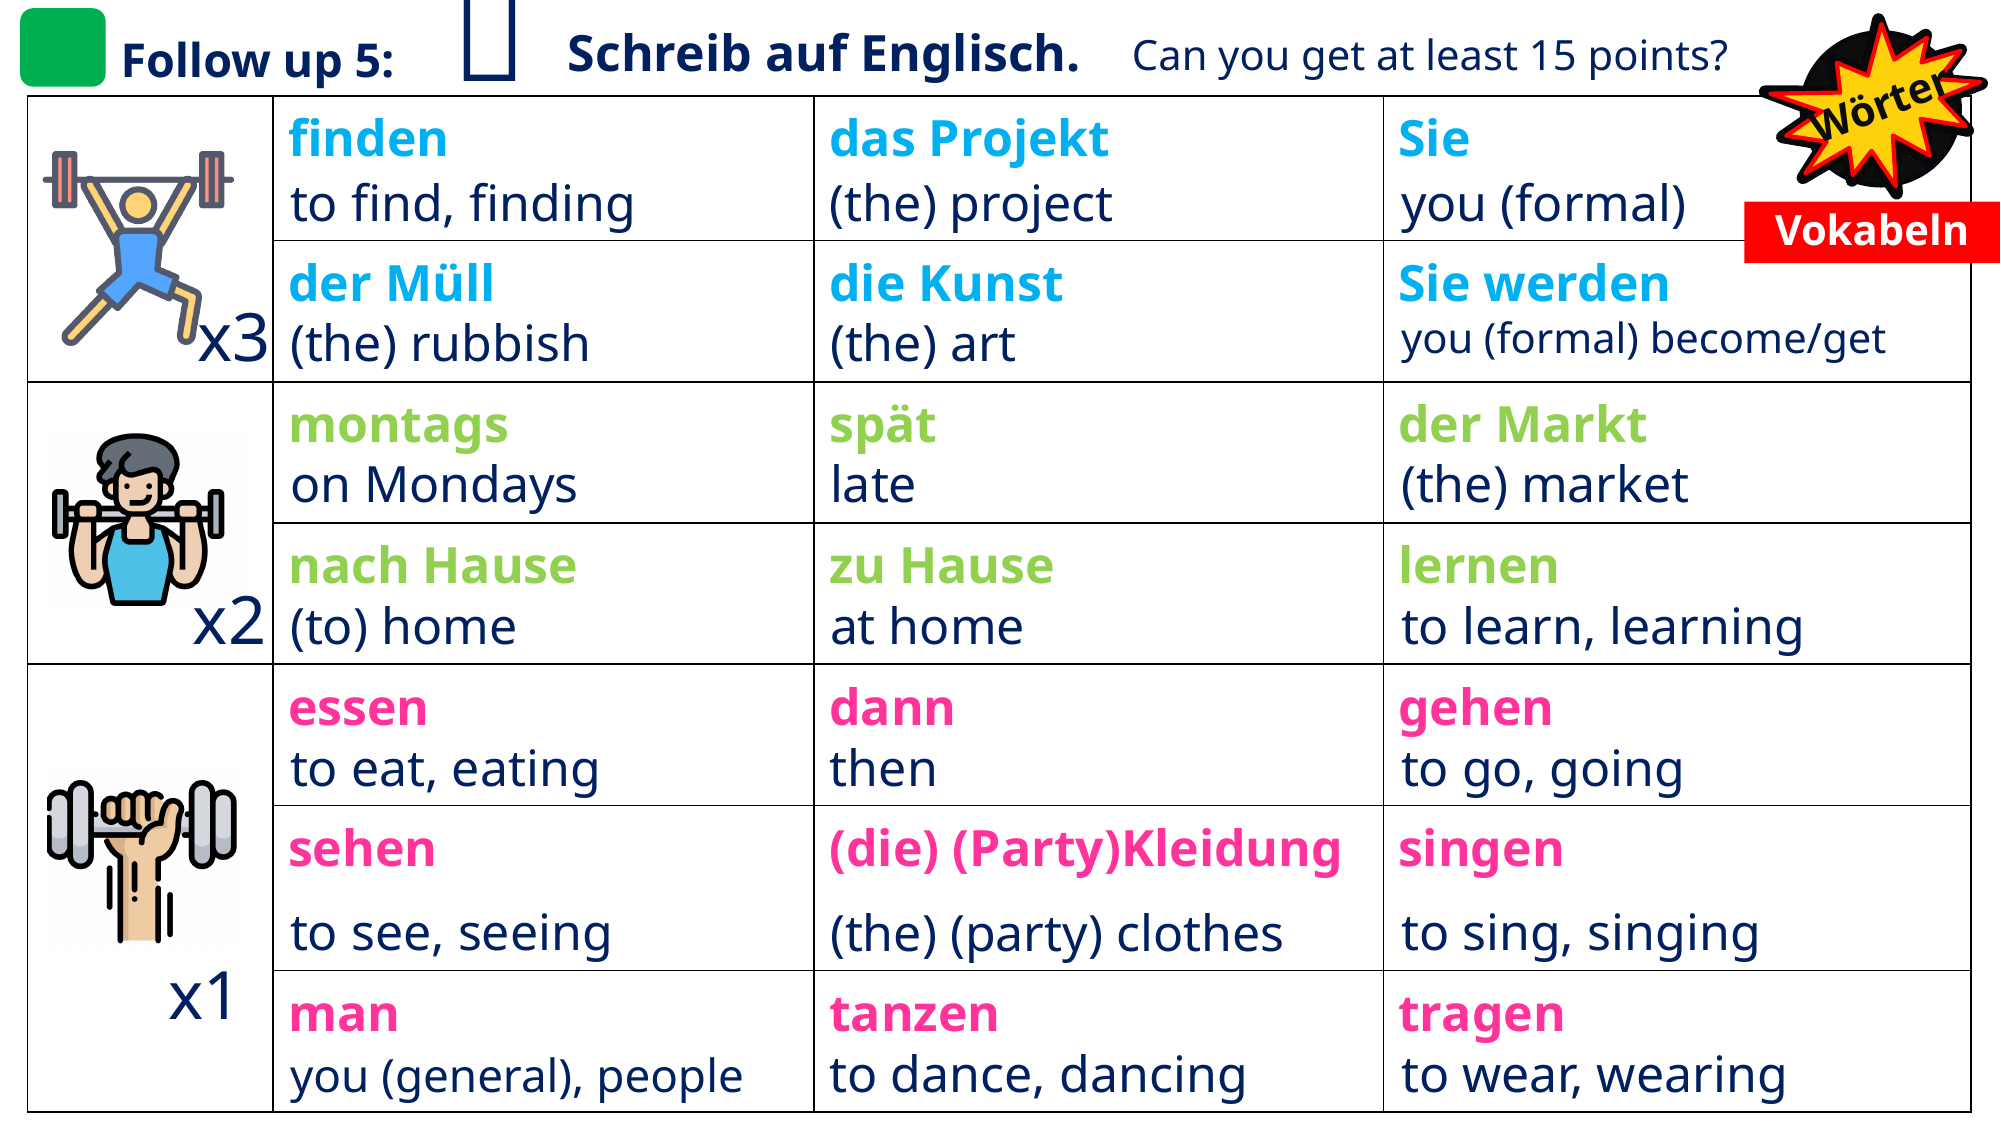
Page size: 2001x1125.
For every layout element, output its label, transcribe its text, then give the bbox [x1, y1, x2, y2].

text_box (to) home [275, 587, 587, 662]
text_box at home [815, 587, 1380, 662]
text_box to dance, dancing [815, 1034, 1340, 1110]
picture [50, 432, 246, 611]
table_cell man [274, 971, 813, 1111]
table_cell tanzen [815, 971, 1383, 1111]
text_box to find, finding [275, 164, 815, 240]
text_box to sing, singing [1386, 893, 1854, 969]
text_box x2 [178, 570, 282, 665]
text_box on Mondays [275, 444, 816, 520]
text_box to eat, eating [275, 728, 757, 804]
text_box x1 [153, 945, 257, 1041]
table_cell Sie werden [1384, 241, 1970, 381]
text_box you (formal) become/get [1386, 304, 1974, 369]
text_box Vokabeln [1744, 201, 2000, 264]
table_cell der Markt [1384, 383, 1970, 522]
text_box to wear, wearing [1386, 1034, 1978, 1110]
text_box (the) art [815, 304, 1371, 379]
text_box [20, 8, 106, 87]
table_header finden [274, 97, 813, 240]
table_cell der Müll [274, 241, 813, 381]
text_box Can you get at least 15 points? [1117, 21, 1744, 86]
text_box x3 [182, 287, 286, 383]
table_cell montags [274, 383, 813, 522]
table_cell die Kunst [815, 241, 1383, 381]
table_cell sehen [274, 806, 813, 970]
table_header [28, 97, 272, 381]
table_cell gehen [1384, 665, 1970, 805]
title Follow up 5: [105, 14, 437, 110]
table_cell zu Hause [815, 524, 1383, 663]
text_box to go, going [1386, 728, 1931, 804]
table_header Sie [1384, 97, 1774, 240]
text_box  [437, 0, 615, 115]
table_cell essen [274, 665, 813, 805]
text_box then [815, 728, 1358, 804]
text_box you (formal) [1386, 164, 1858, 240]
text_box (the) (party) clothes [815, 893, 1353, 969]
picture [47, 767, 239, 949]
table_cell lernen [1384, 524, 1970, 663]
text_box you (general), people [275, 1038, 800, 1109]
table_cell nach Hause [274, 524, 813, 663]
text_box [1779, 26, 1984, 193]
text_box to see, seeing [275, 893, 815, 969]
table_cell spät [815, 383, 1383, 522]
text_box (the) market [1386, 445, 1795, 520]
picture [40, 151, 236, 347]
table_cell [28, 383, 272, 663]
text_box (the) rubbish [275, 304, 730, 379]
text_box to learn, learning [1386, 587, 1883, 662]
table_cell tragen [1384, 971, 1970, 1111]
text_box Schreib auf Englisch. [615, 13, 1096, 89]
table_cell [28, 665, 272, 1111]
text_box late [815, 445, 1127, 520]
table_cell singen [1384, 806, 1970, 970]
table_header das Projekt [815, 97, 1383, 240]
table_cell (die) (Party)Kleidung [815, 806, 1383, 970]
text_box (the) project [815, 164, 1340, 240]
table_cell dann [815, 665, 1383, 805]
